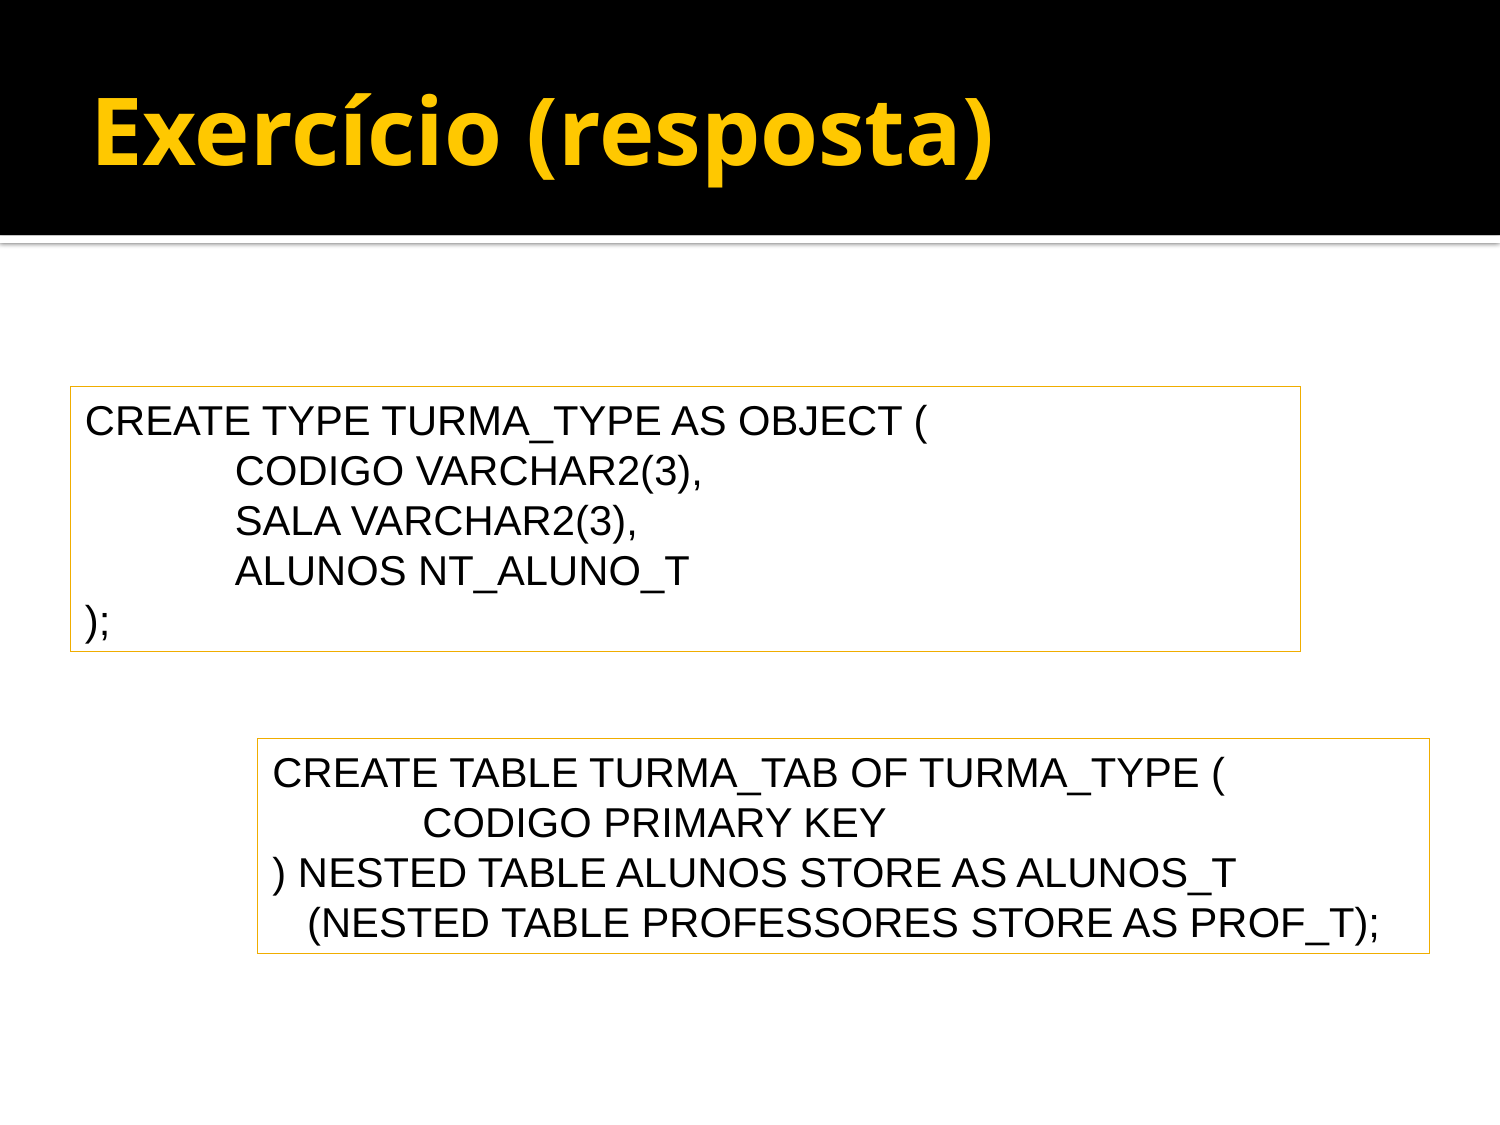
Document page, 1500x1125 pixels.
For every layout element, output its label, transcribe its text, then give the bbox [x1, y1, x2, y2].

text_box CREATE TABLE TURMA_TAB OF TURMA_TYPE ( CODIGO PRIMARY KEY ) NESTED TABLE ALUNOS STORE AS ALUNOS_T (NESTED TABLE PROFESSORES STORE AS PROF_T); [257, 738, 1430, 954]
title Exercício (resposta) [75, 25, 1425, 231]
text_box CREATE TYPE TURMA_TYPE AS OBJECT ( CODIGO VARCHAR2(3), SALA VARCHAR2(3), ALUNOS NT_ALUNO_T ); [70, 386, 1301, 652]
